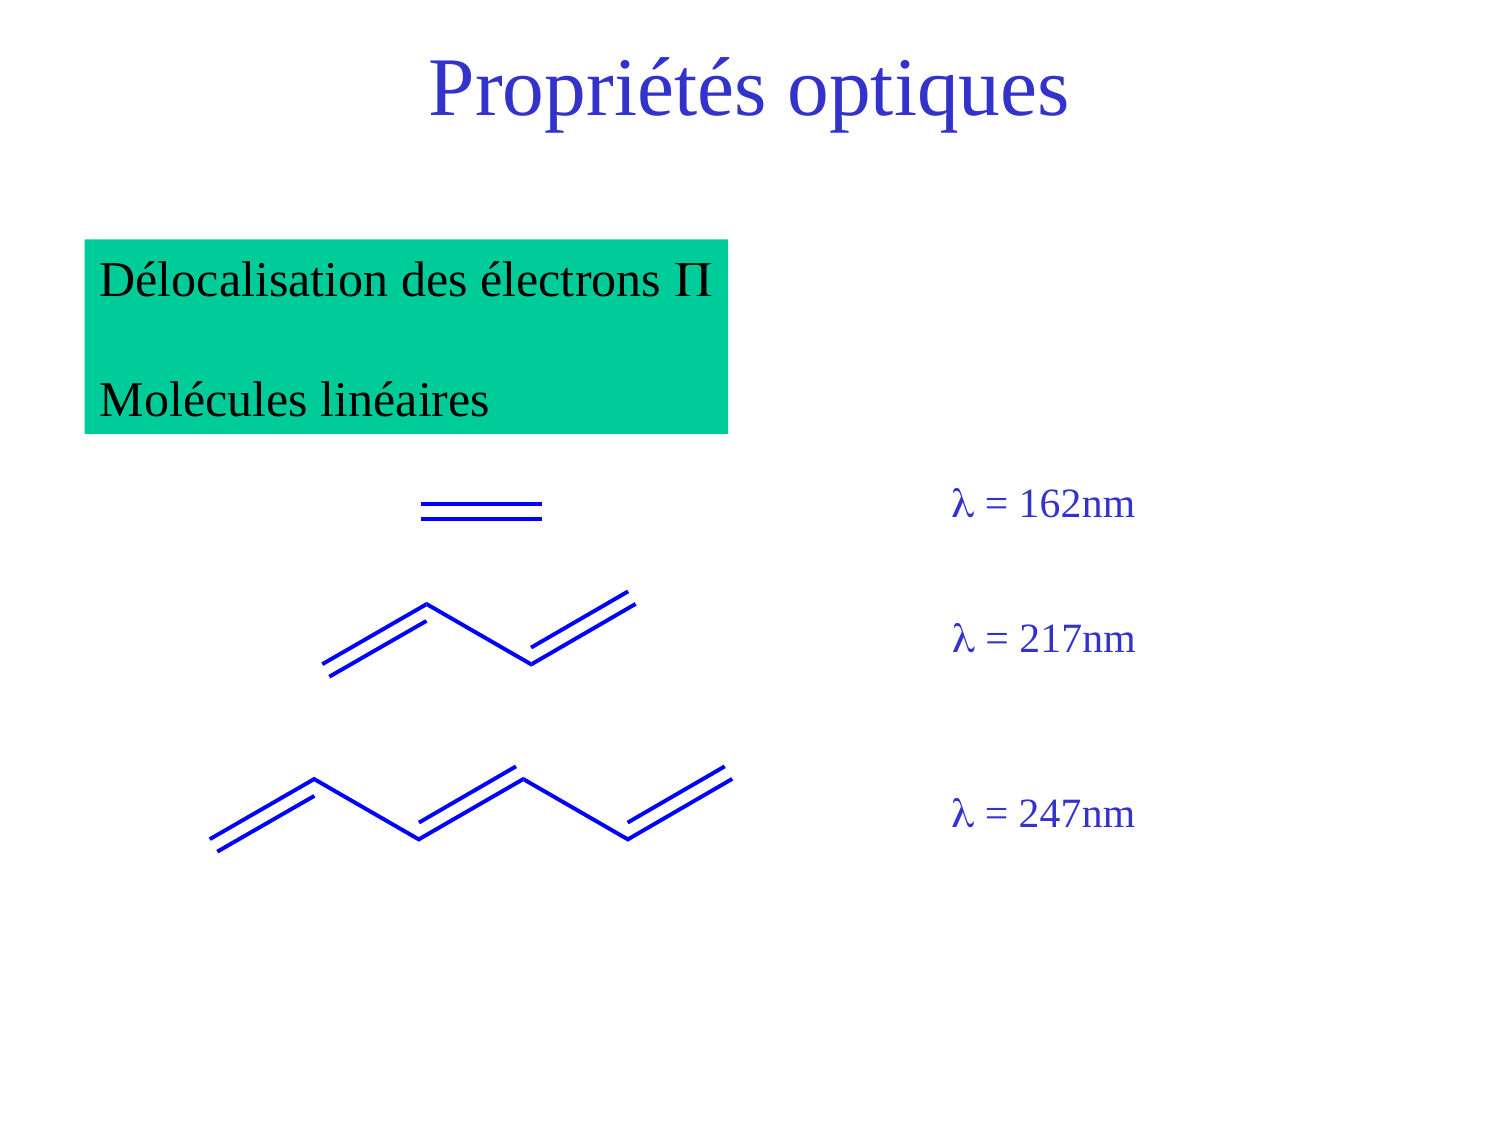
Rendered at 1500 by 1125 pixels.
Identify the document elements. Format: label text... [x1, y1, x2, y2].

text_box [199, 755, 743, 863]
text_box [412, 493, 552, 530]
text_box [312, 580, 646, 688]
text_box Délocalisation des électrons P Molécules linéaires [84, 239, 729, 434]
text_box l = 162nm [936, 468, 1151, 534]
text_box Propriétés optiques [414, 24, 1086, 140]
text_box l = 247nm [936, 778, 1151, 844]
text_box l = 217nm [937, 603, 1151, 669]
